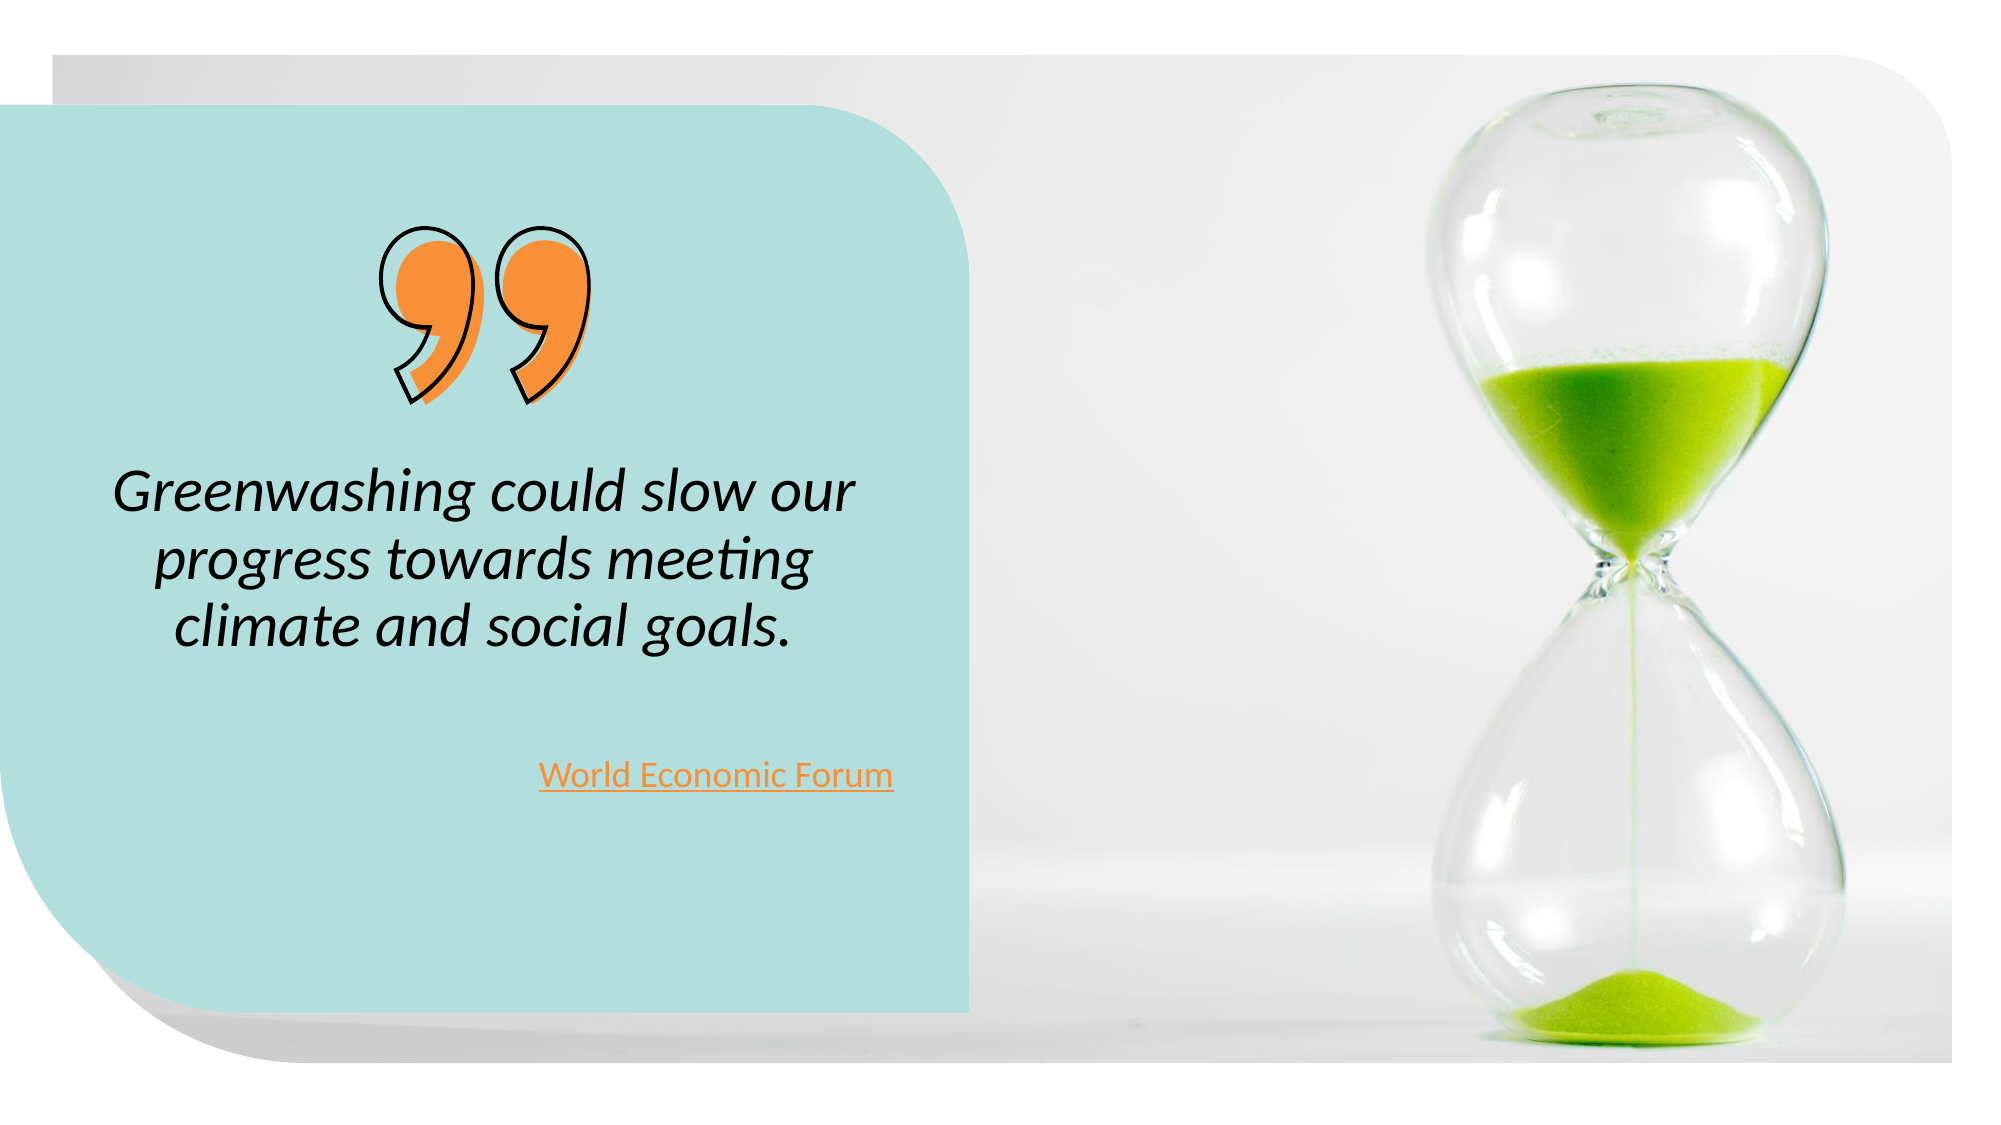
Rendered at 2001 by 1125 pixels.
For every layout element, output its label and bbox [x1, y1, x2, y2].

picture [52, 54, 1952, 1064]
text_box [378, 226, 591, 406]
